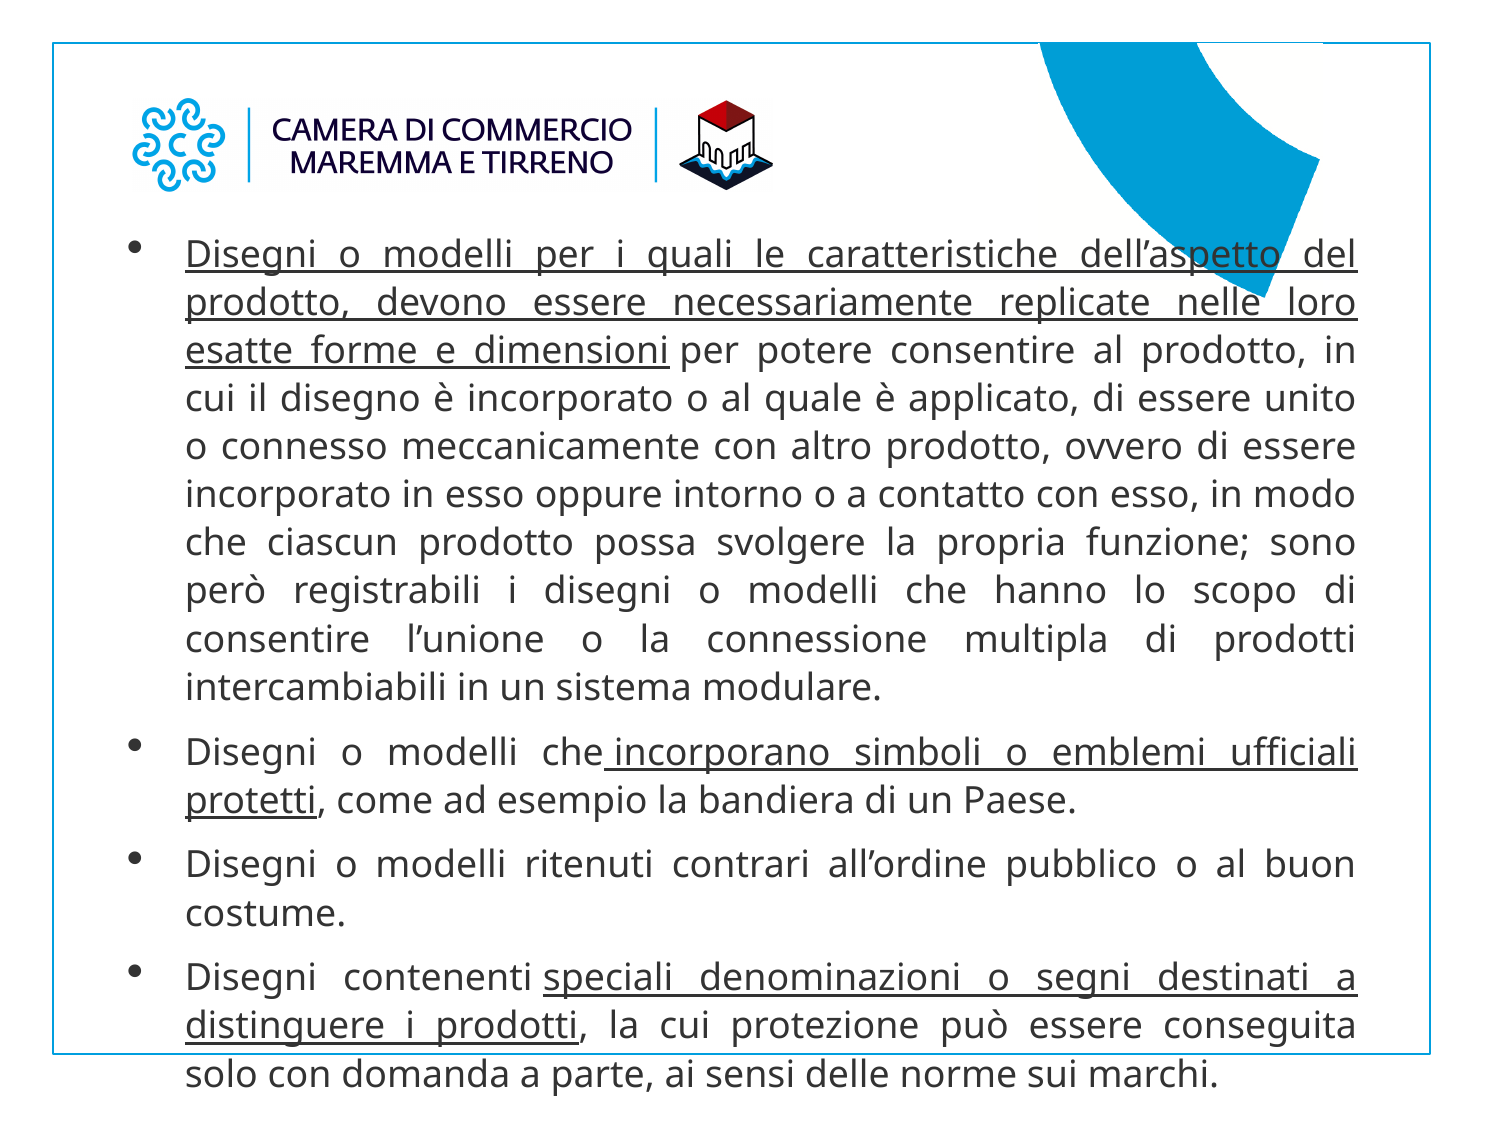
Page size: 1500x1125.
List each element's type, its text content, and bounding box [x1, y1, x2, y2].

picture [1198, 44, 1323, 218]
text_box Disegni o modelli per i quali le caratteristiche dell’aspetto del prodotto, devono essere necessariamente replicate nelle loro esatte forme e dimensioni per potere consentire al prodotto, in cui il disegno è incorporato o al quale è applicato, di essere unito o connesso meccanicamente con altro prodotto, ovvero di essere incorporato in esso oppure intorno o a contatto con esso, in modo che ciascun prodotto possa svolgere la propria funzione; sono però registrabili i disegni o modelli che hanno lo scopo di consentire l’unione o la connessione multipla di prodotti intercambiabili in un sistema modulare. Disegni o modelli che incorporano simboli o emblemi ufficiali protetti, come ad esempio la bandiera di un Paese. Disegni o modelli ritenuti contrari all’ordine pubblico o al buon costume. Disegni contenenti speciali denominazioni o segni destinati a distinguere i prodotti, la cui protezione può essere conseguita solo con domanda a parte, ai sensi delle norme sui marchi. [113, 218, 1373, 1102]
picture [132, 98, 773, 192]
picture [1038, 45, 1140, 218]
